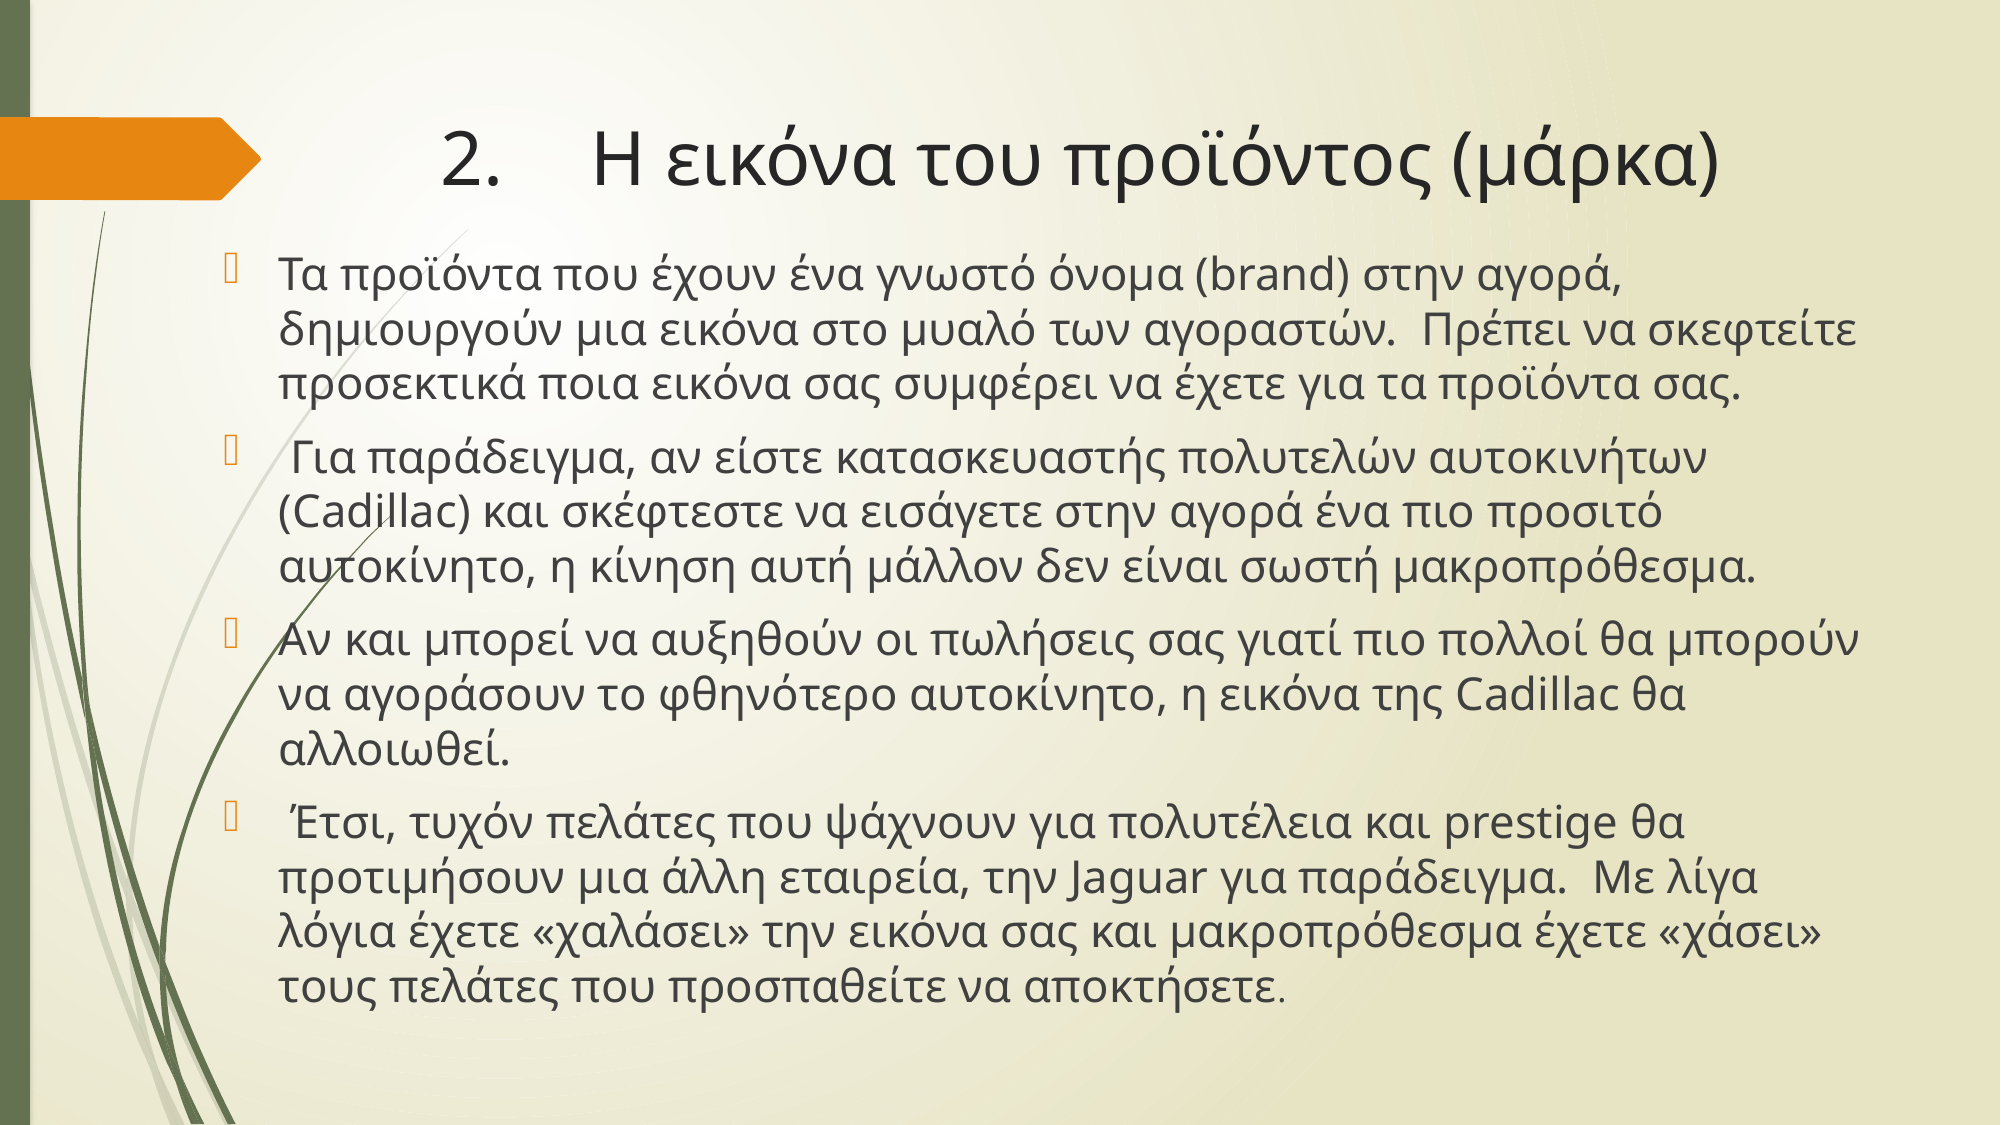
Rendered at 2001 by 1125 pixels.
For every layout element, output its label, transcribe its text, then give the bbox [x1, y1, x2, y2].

list Τα προϊόντα που έχουν ένα γνωστό όνομα (brand) στην αγορά, δημιουργούν μια εικόνα στο μυαλό των αγοραστών. Πρέπει να σκεφτείτε προσεκτικά ποια εικόνα σας συμφέρει να έχετε για τα προϊόντα σας. Για παράδειγμα, αν είστε κατασκευαστής πολυτελών αυτοκινήτων (Cadillac) και σκέφτεστε να εισάγετε στην αγορά ένα πιο προσιτό αυτοκίνητο, η κίνηση αυτή μάλλον δεν είναι σωστή μακροπρόθεσμα. Αν και μπορεί να αυξηθούν οι πωλήσεις σας γιατί πιο πολλοί θα μπορούν να αγοράσουν το φθηνότερο αυτοκίνητο, η εικόνα της Cadillac θα αλλοιωθεί. Έτσι, τυχόν πελάτες που ψάχνουν για πολυτέλεια και prestige θα προτιμήσουν μια άλλη εταιρεία, την Jaguar για παράδειγμα. Με λίγα λόγια έχετε «χαλάσει» την εικόνα σας και μακροπρόθεσμα έχετε «χάσει» τους πελάτες που προσπαθείτε να αποκτήσετε. [208, 237, 1888, 1067]
title 2. Η εικόνα του προϊόντος (μάρκα) [425, 102, 1888, 237]
